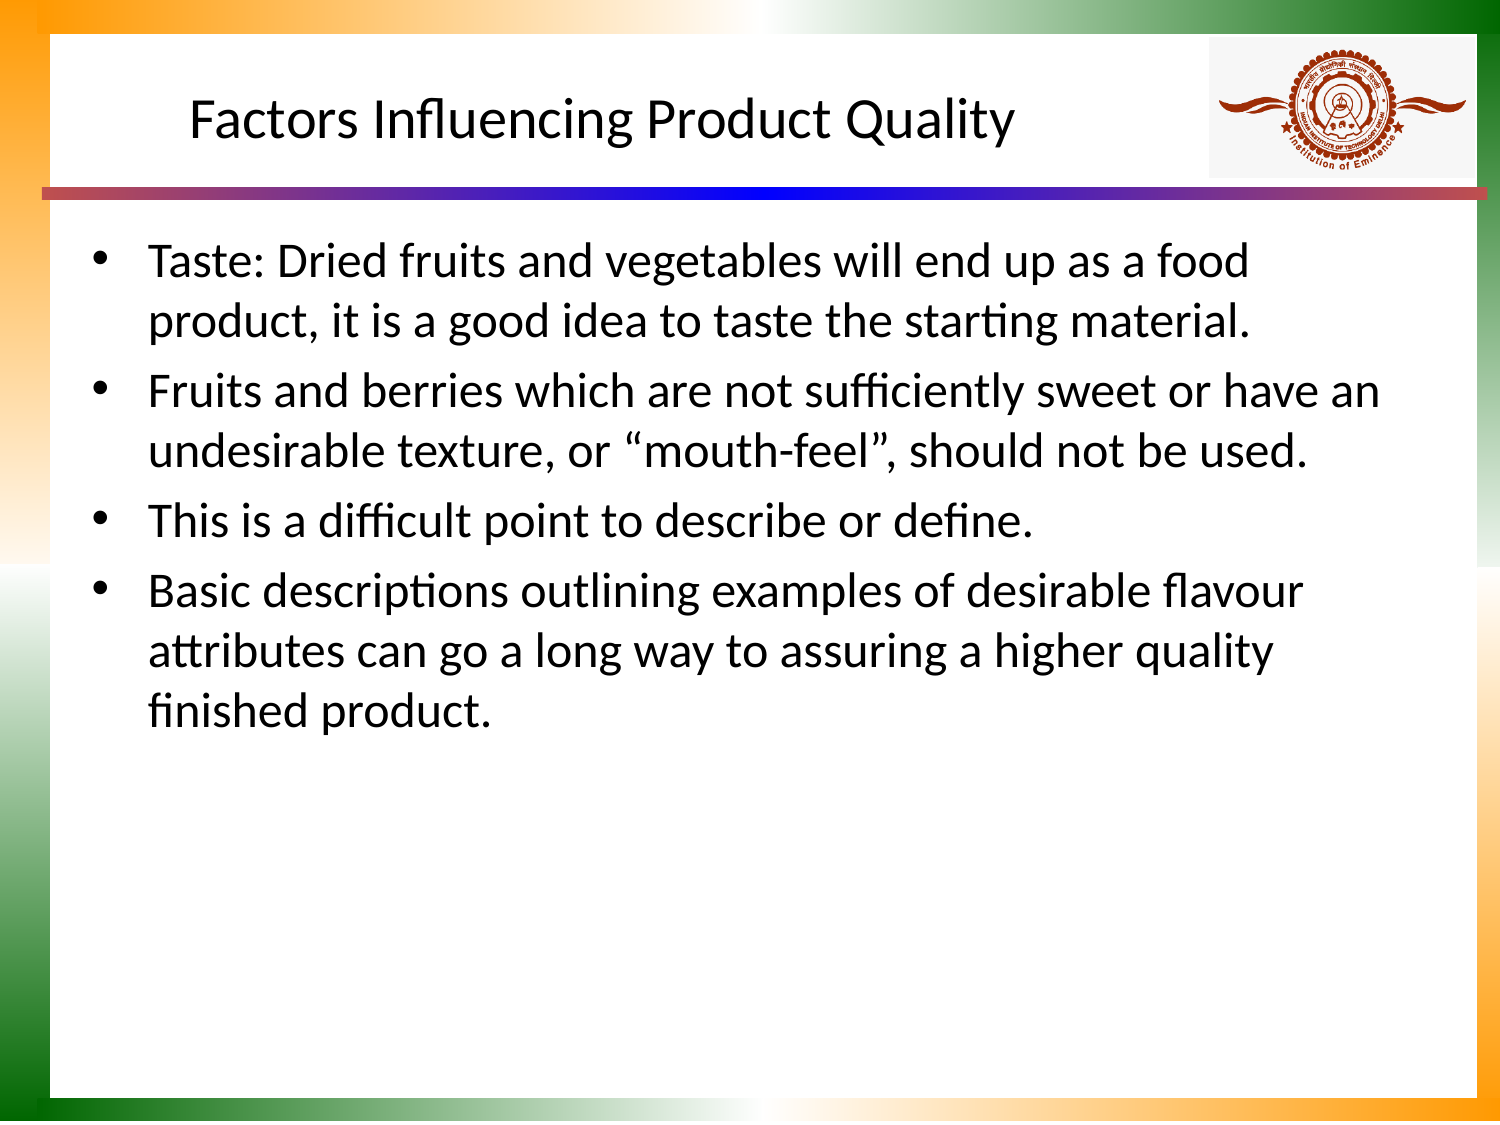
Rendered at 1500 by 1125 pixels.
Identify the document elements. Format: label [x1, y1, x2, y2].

text_box [0, 0, 1500, 1121]
